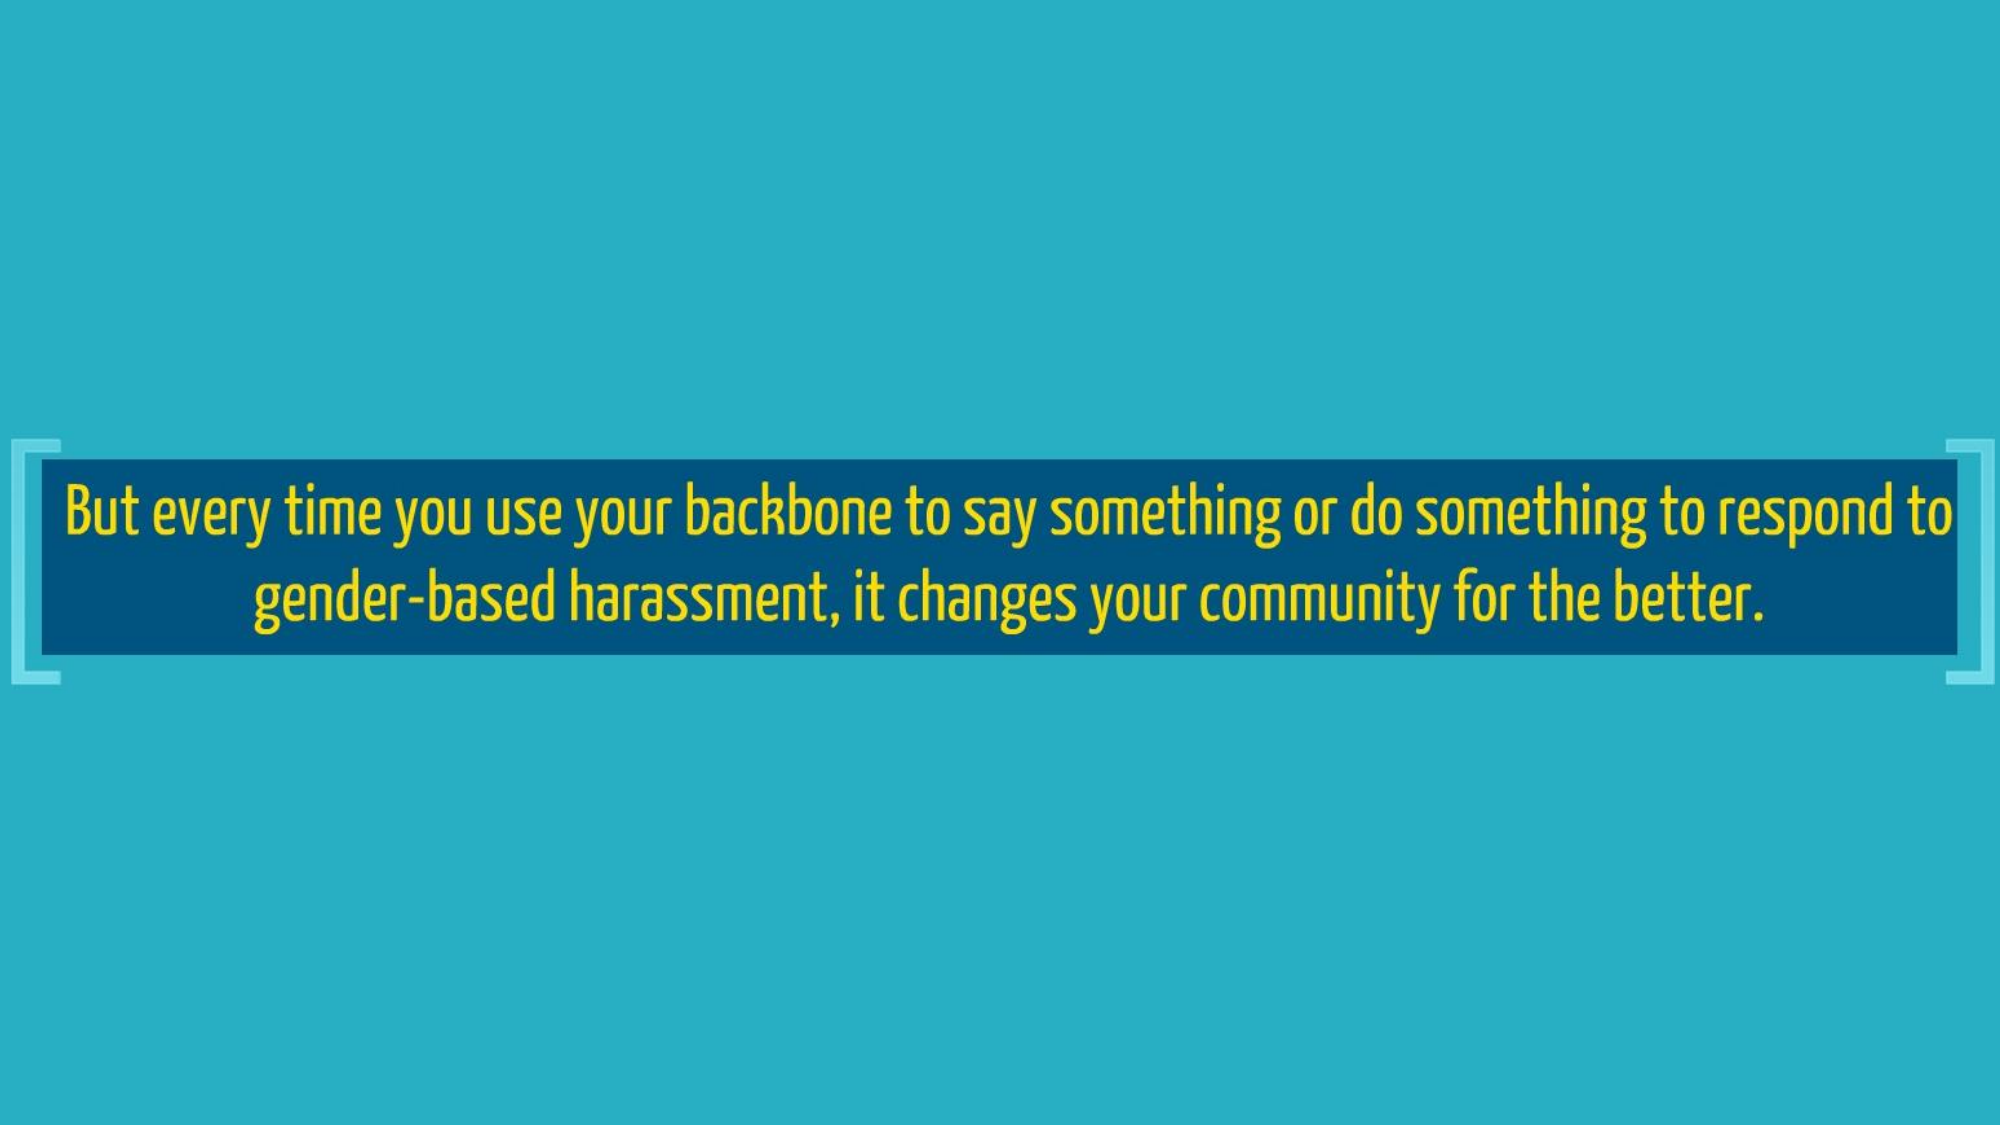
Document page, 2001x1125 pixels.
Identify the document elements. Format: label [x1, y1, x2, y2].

picture [0, 431, 2000, 694]
